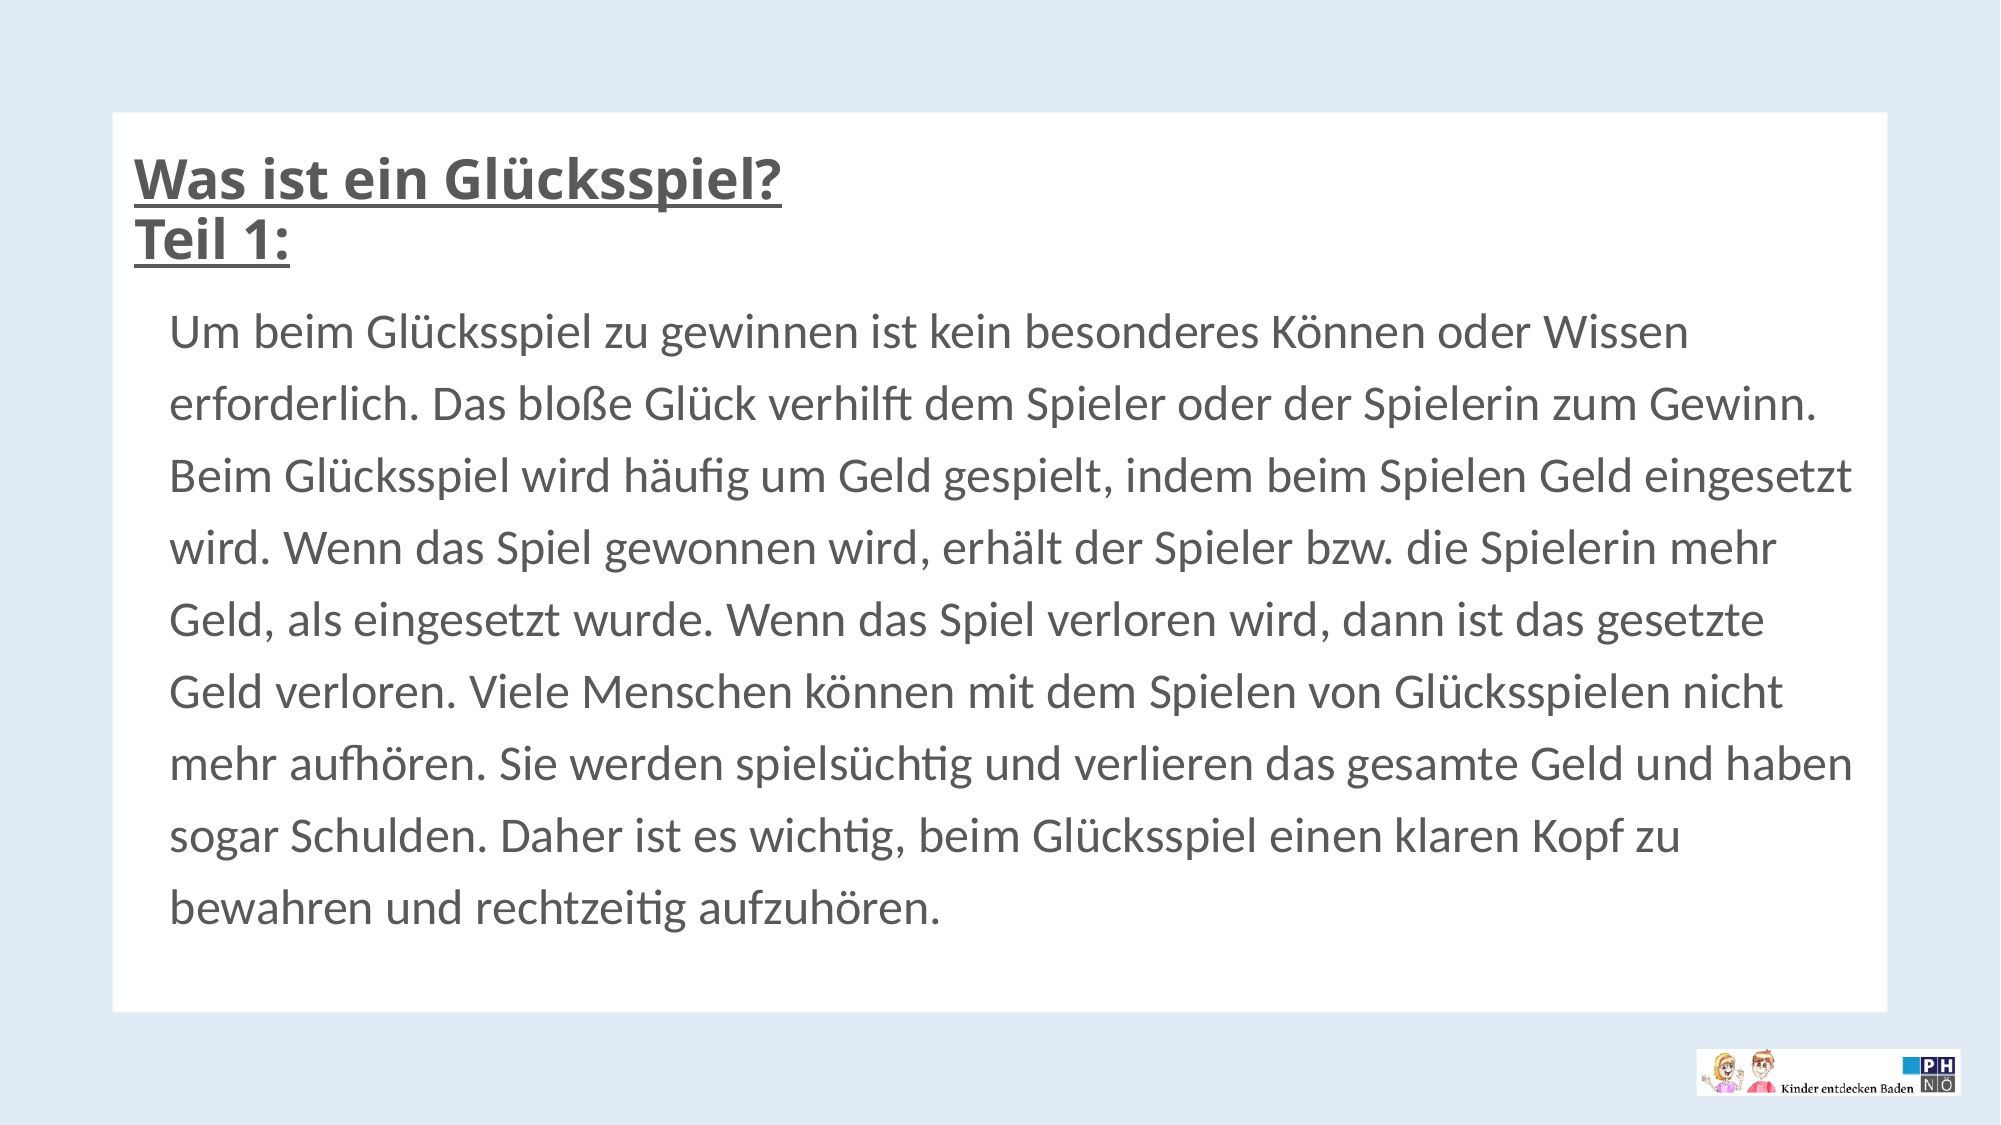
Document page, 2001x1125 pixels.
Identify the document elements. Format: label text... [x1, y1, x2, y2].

title Was ist ein Glücksspiel? Teil 1: [119, 142, 879, 279]
picture [1696, 1049, 1961, 1096]
text_box [0, 0, 2000, 1125]
subtitle Um beim Glücksspiel zu gewinnen ist kein besonderes Können oder Wissen erforderlich. Das bloße Glück verhilft dem Spieler oder der Spielerin zum Gewinn. Beim Glücksspiel wird häufig um Geld gespielt, indem beim Spielen Geld eingesetzt wird. Wenn das Spiel gewonnen wird, erhält der Spieler bzw. die Spielerin mehr Geld, als eingesetzt wurde. Wenn das Spiel verloren wird, dann ist das gesetzte Geld verloren. Viele Menschen können mit dem Spielen von Glücksspielen nicht mehr aufhören. Sie werden spielsüchtig und verlieren das gesamte Geld und haben sogar Schulden. Daher ist es wichtig, beim Glücksspiel einen klaren Kopf zu bewahren und rechtzeitig aufzuhören. [154, 278, 1872, 1024]
text_box [111, 111, 1888, 1013]
